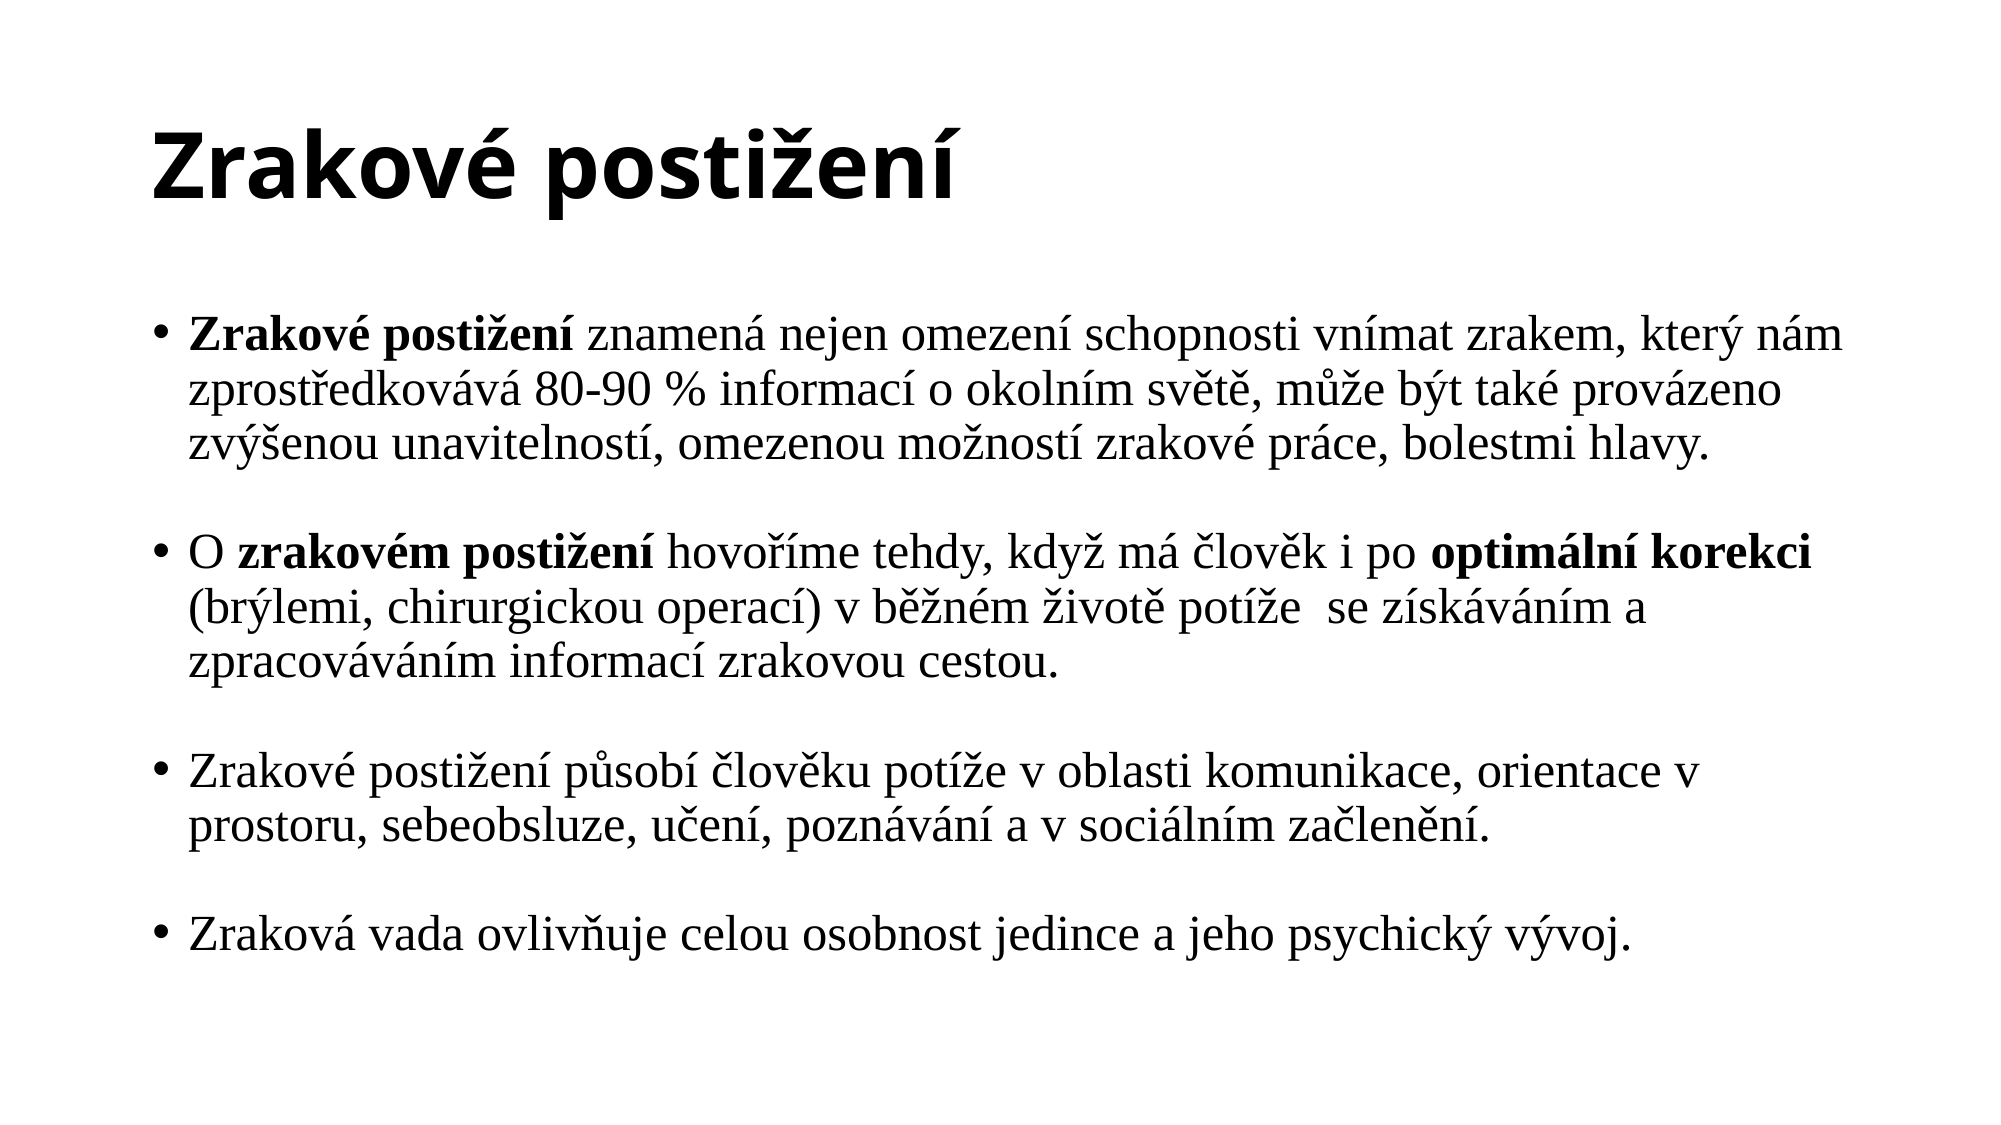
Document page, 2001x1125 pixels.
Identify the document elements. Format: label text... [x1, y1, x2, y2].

title Zrakové postižení [137, 59, 1863, 278]
list Zrakové postižení znamená nejen omezení schopnosti vnímat zrakem, který nám zprostředkovává 80-90 % informací o okolním světě, může být také provázeno zvýšenou unavitelností, omezenou možností zrakové práce, bolestmi hlavy. O zrakovém postižení hovoříme tehdy, když má člověk i po optimální korekci (brýlemi, chirurgickou operací) v běžném životě potíže se získáváním a zpracováváním informací zrakovou cestou. Zrakové postižení působí člověku potíže v oblasti komunikace, orientace v prostoru, sebeobsluze, učení, poznávání a v sociálním začlenění. Zraková vada ovlivňuje celou osobnost jedince a jeho psychický vývoj. [137, 299, 1863, 1014]
